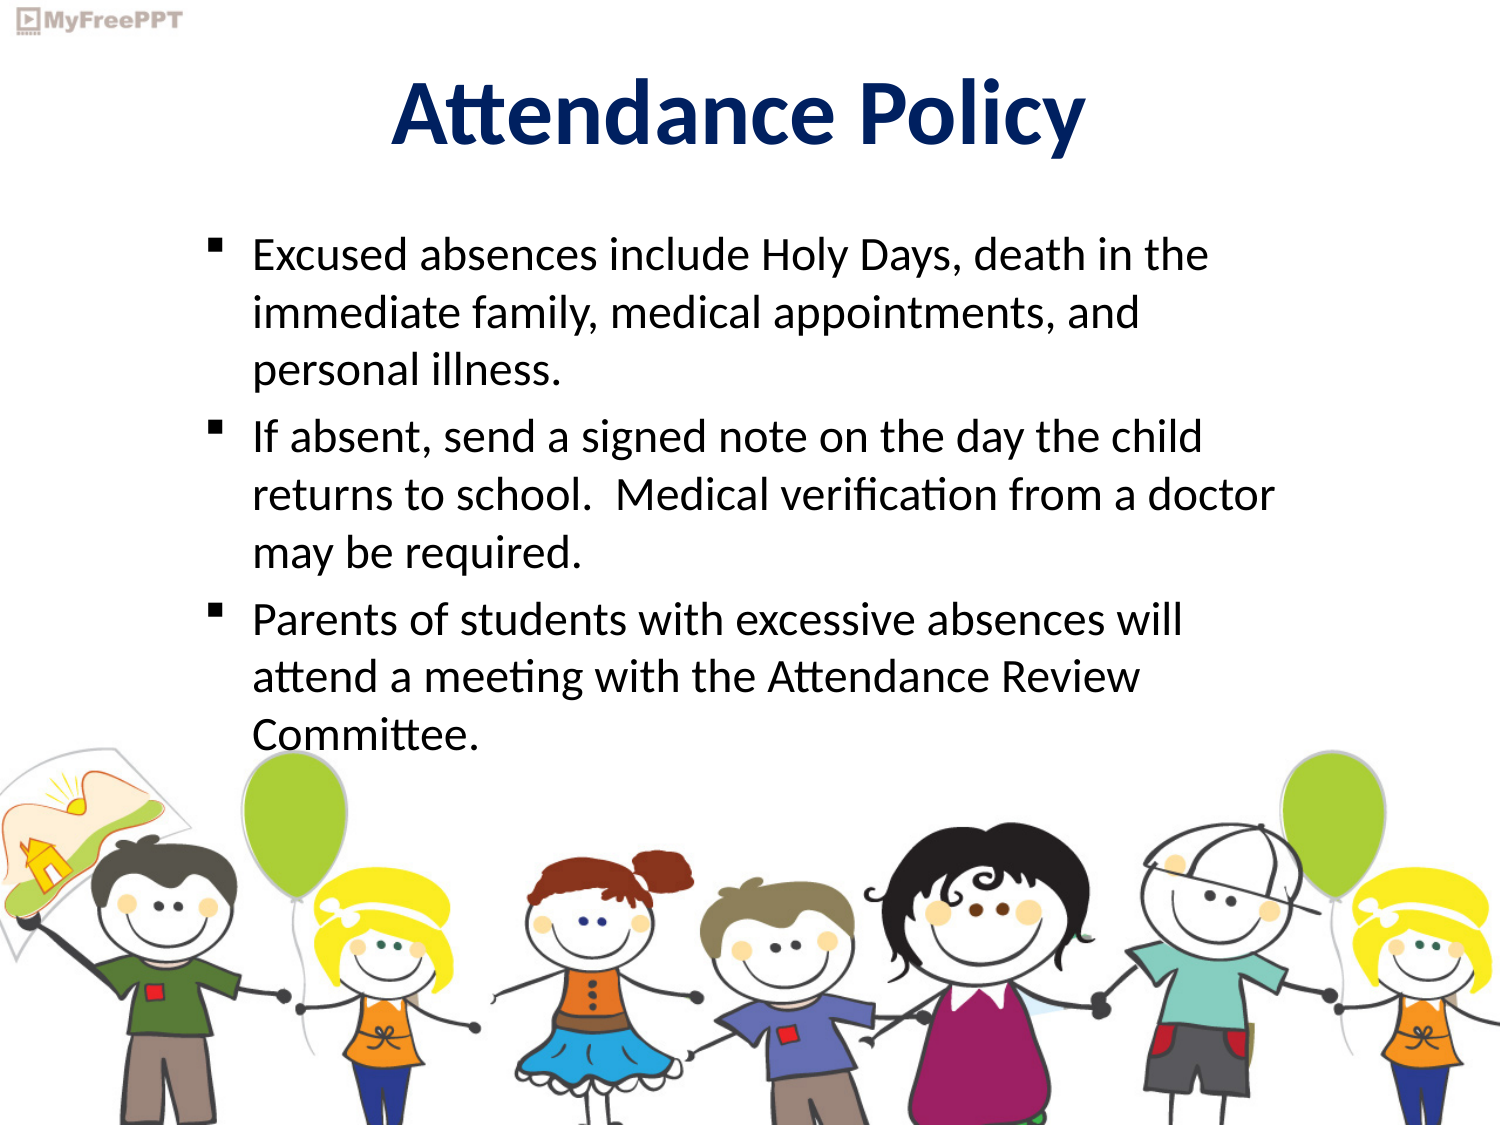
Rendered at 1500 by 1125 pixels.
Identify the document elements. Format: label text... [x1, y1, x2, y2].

list Excused absences include Holy Days, death in the immediate family, medical appointments, and personal illness. If absent, send a signed note on the day the child returns to school. Medical verification from a doctor may be required. Parents of students with excessive absences will attend a meeting with the Attendance Review Committee. [189, 215, 1311, 773]
title Attendance Policy [103, 25, 1397, 189]
picture [0, 0, 1500, 1125]
